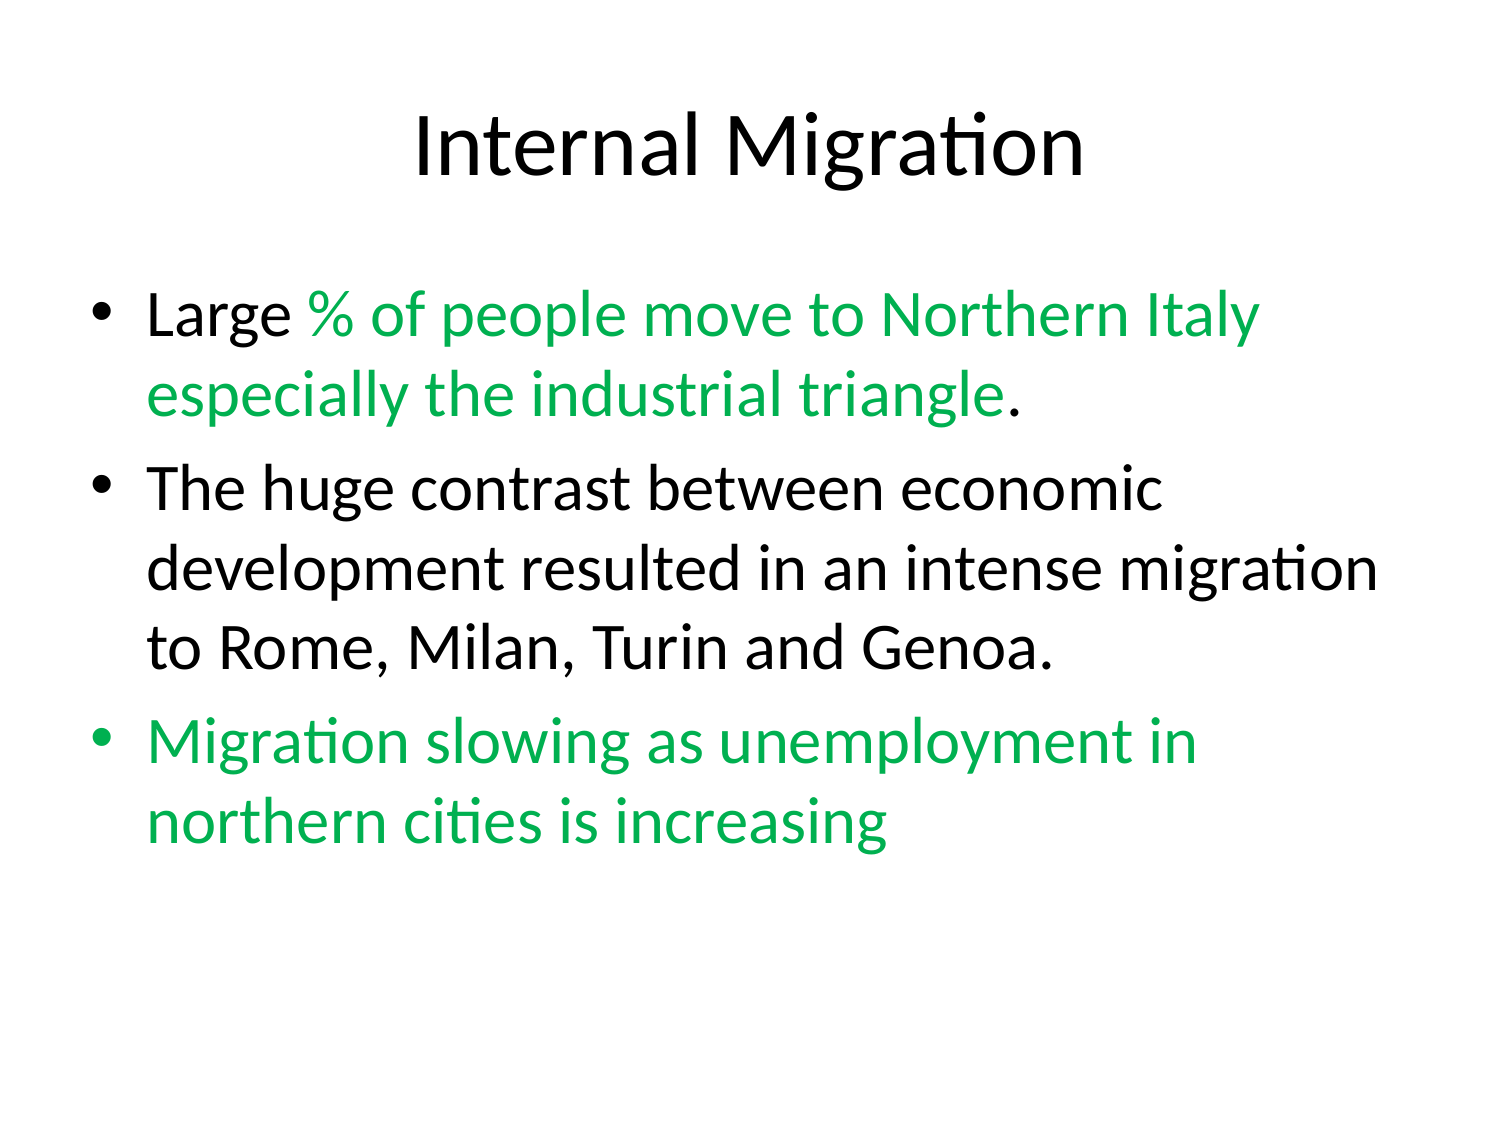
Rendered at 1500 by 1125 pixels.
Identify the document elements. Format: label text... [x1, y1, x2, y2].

title Internal Migration [75, 45, 1425, 233]
list Large % of people move to Northern Italy especially the industrial triangle. The huge contrast between economic development resulted in an intense migration to Rome, Milan, Turin and Genoa. Migration slowing as unemployment in northern cities is increasing [75, 262, 1425, 1005]
